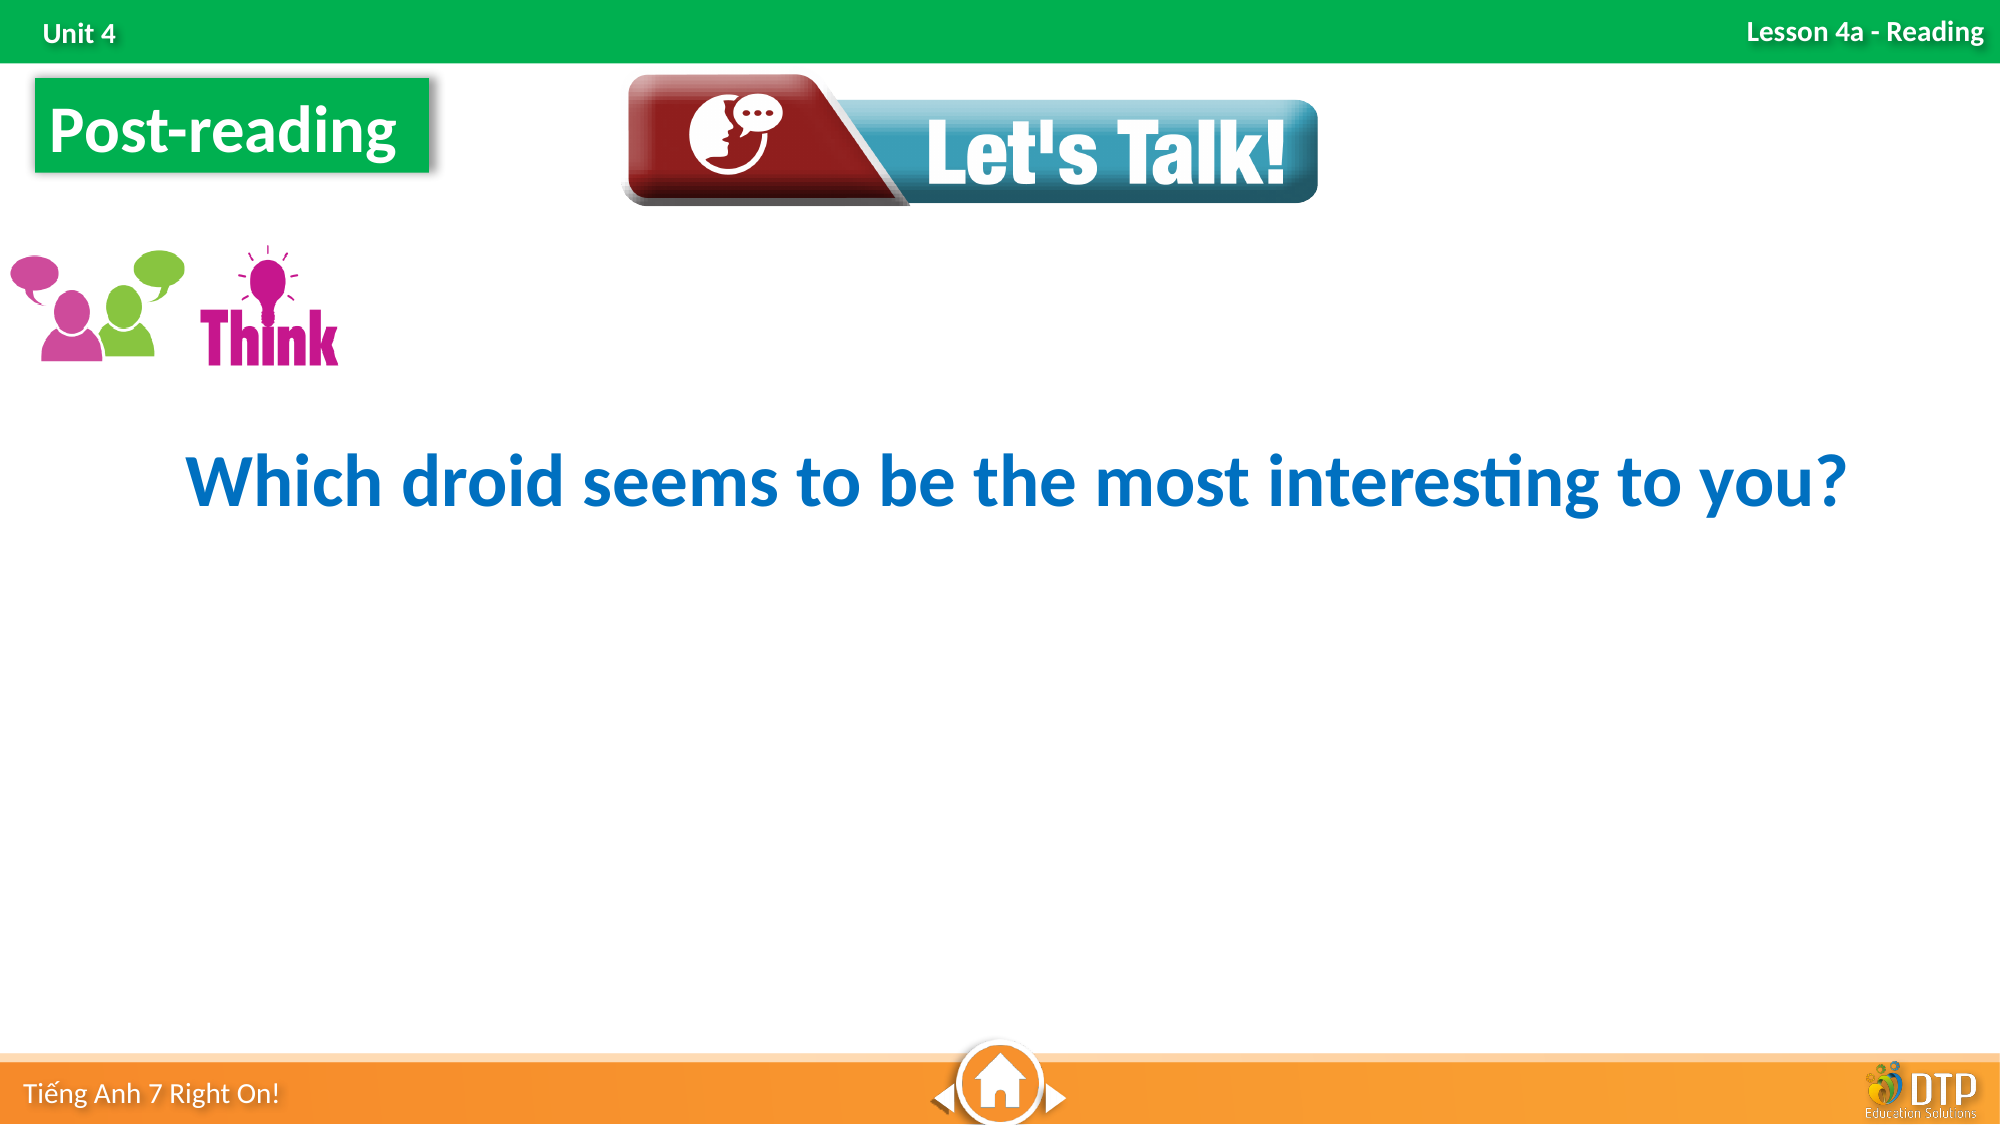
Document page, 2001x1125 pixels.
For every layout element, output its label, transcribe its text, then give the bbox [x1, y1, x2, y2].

text_box Which droid seems to be the most interesting to you? [171, 424, 1893, 530]
picture [0, 46, 2000, 1125]
text_box Post-reading [35, 78, 429, 173]
